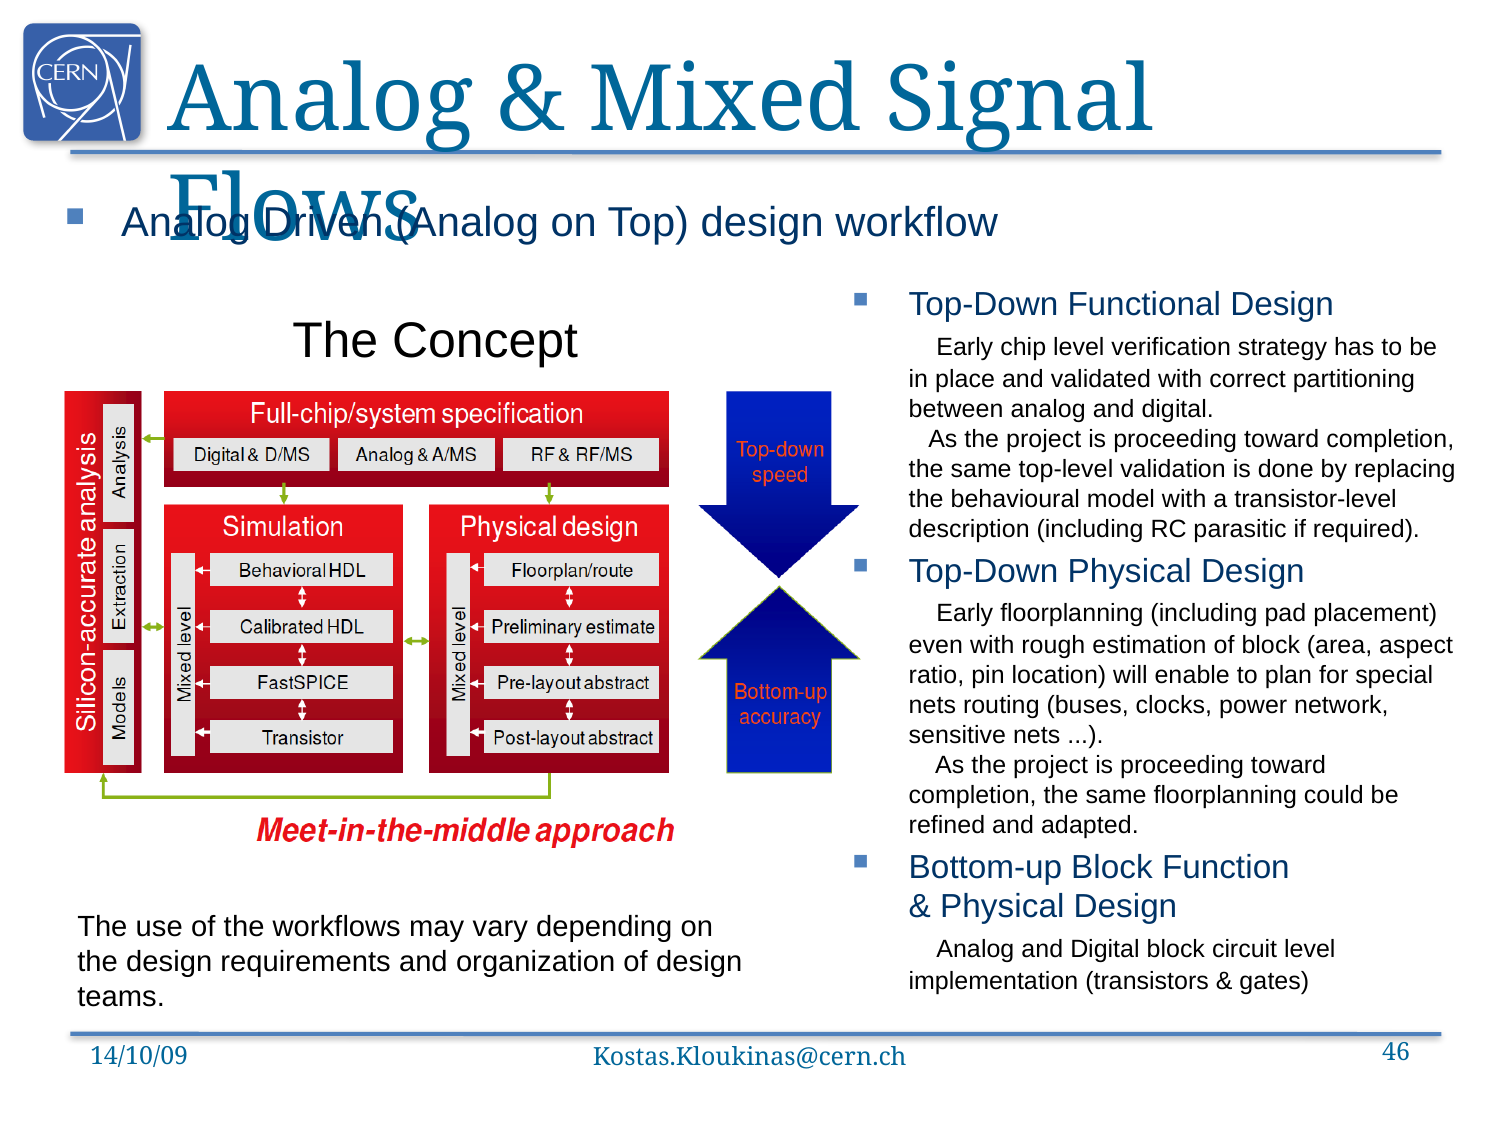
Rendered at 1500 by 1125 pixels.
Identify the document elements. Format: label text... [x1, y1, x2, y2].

slide_number 46 [1074, 1037, 1426, 1078]
title Analog & Mixed Signal Flows [152, 30, 1419, 150]
list Analog Driven (Analog on Top) design workflow [49, 187, 1051, 276]
text_box The Concept [277, 299, 594, 375]
footer Kostas.Kloukinas@cern.ch [512, 1037, 988, 1079]
text_box Top-Down Functional Design Early chip level verification strategy has to be in place and validated with correct partitioning between analog and digital. As the project is proceeding toward completion, the same top-level validation is done by replacing the behavioural model with a transistor-level description (including RC parasitic if required). Top-Down Physical Design Early floorplanning (including pad placement) even with rough estimation of block (area, aspect ratio, pin location) will enable to plan for special nets routing (buses, clocks, power network, sensitive nets ...). As the project is proceeding toward completion, the same floorplanning could be refined and adapted. Bottom-up Block Function & Physical Design Analog and Digital block circuit level implementation (transistors & gates) [837, 275, 1475, 1000]
picture [23, 23, 141, 141]
text_box The use of the workflows may vary depending on the design requirements and organization of design teams. [62, 899, 850, 1020]
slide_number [74, 1025, 426, 1078]
picture [62, 387, 863, 852]
